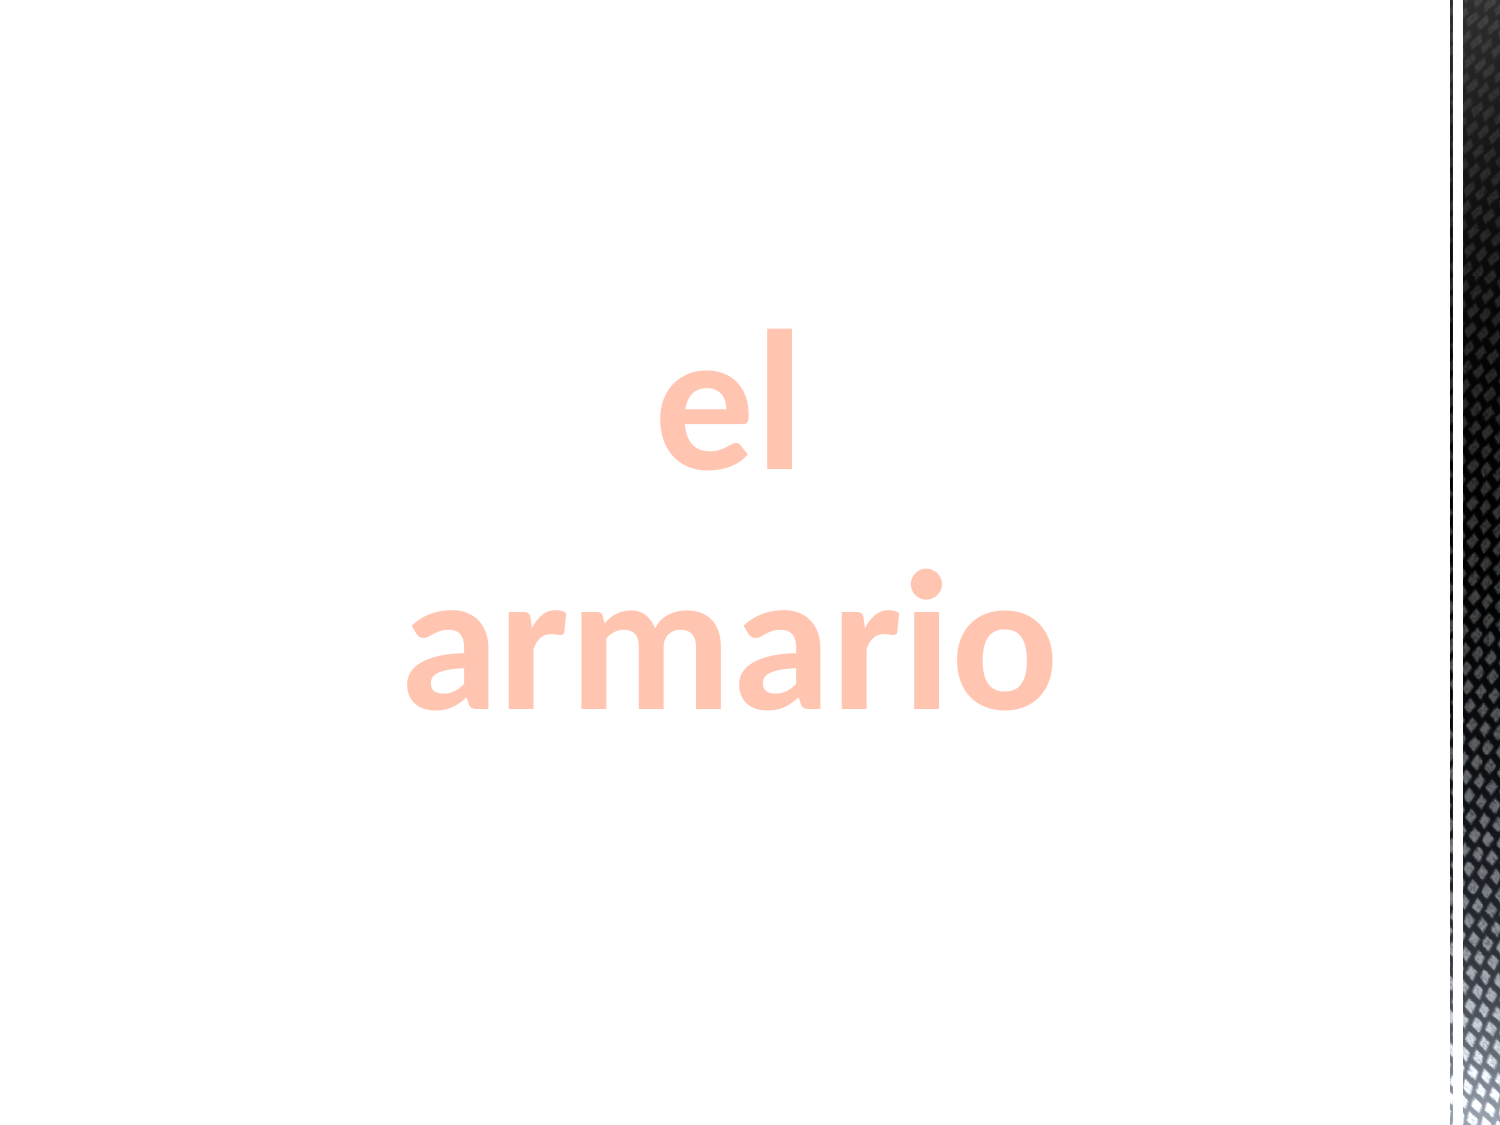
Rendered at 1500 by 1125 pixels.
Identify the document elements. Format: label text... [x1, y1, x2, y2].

text_box el armario [312, 262, 1147, 758]
picture [1447, 0, 1500, 1125]
